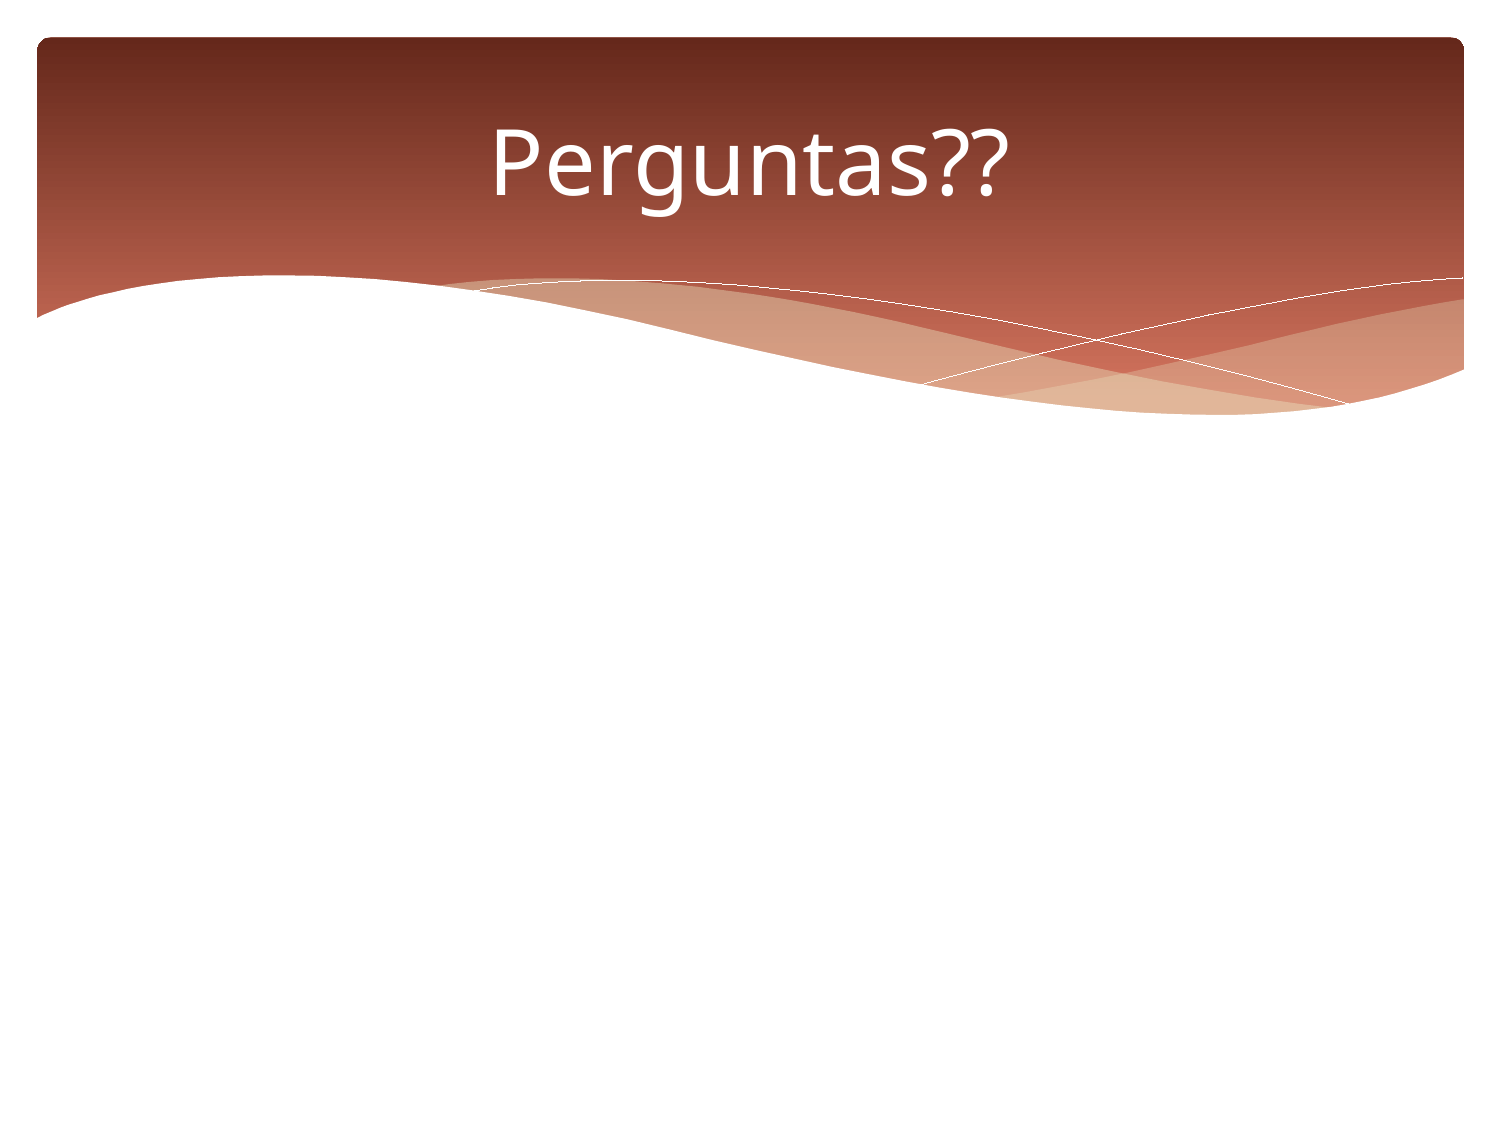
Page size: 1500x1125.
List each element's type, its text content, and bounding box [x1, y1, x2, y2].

title Perguntas?? [75, 55, 1425, 261]
